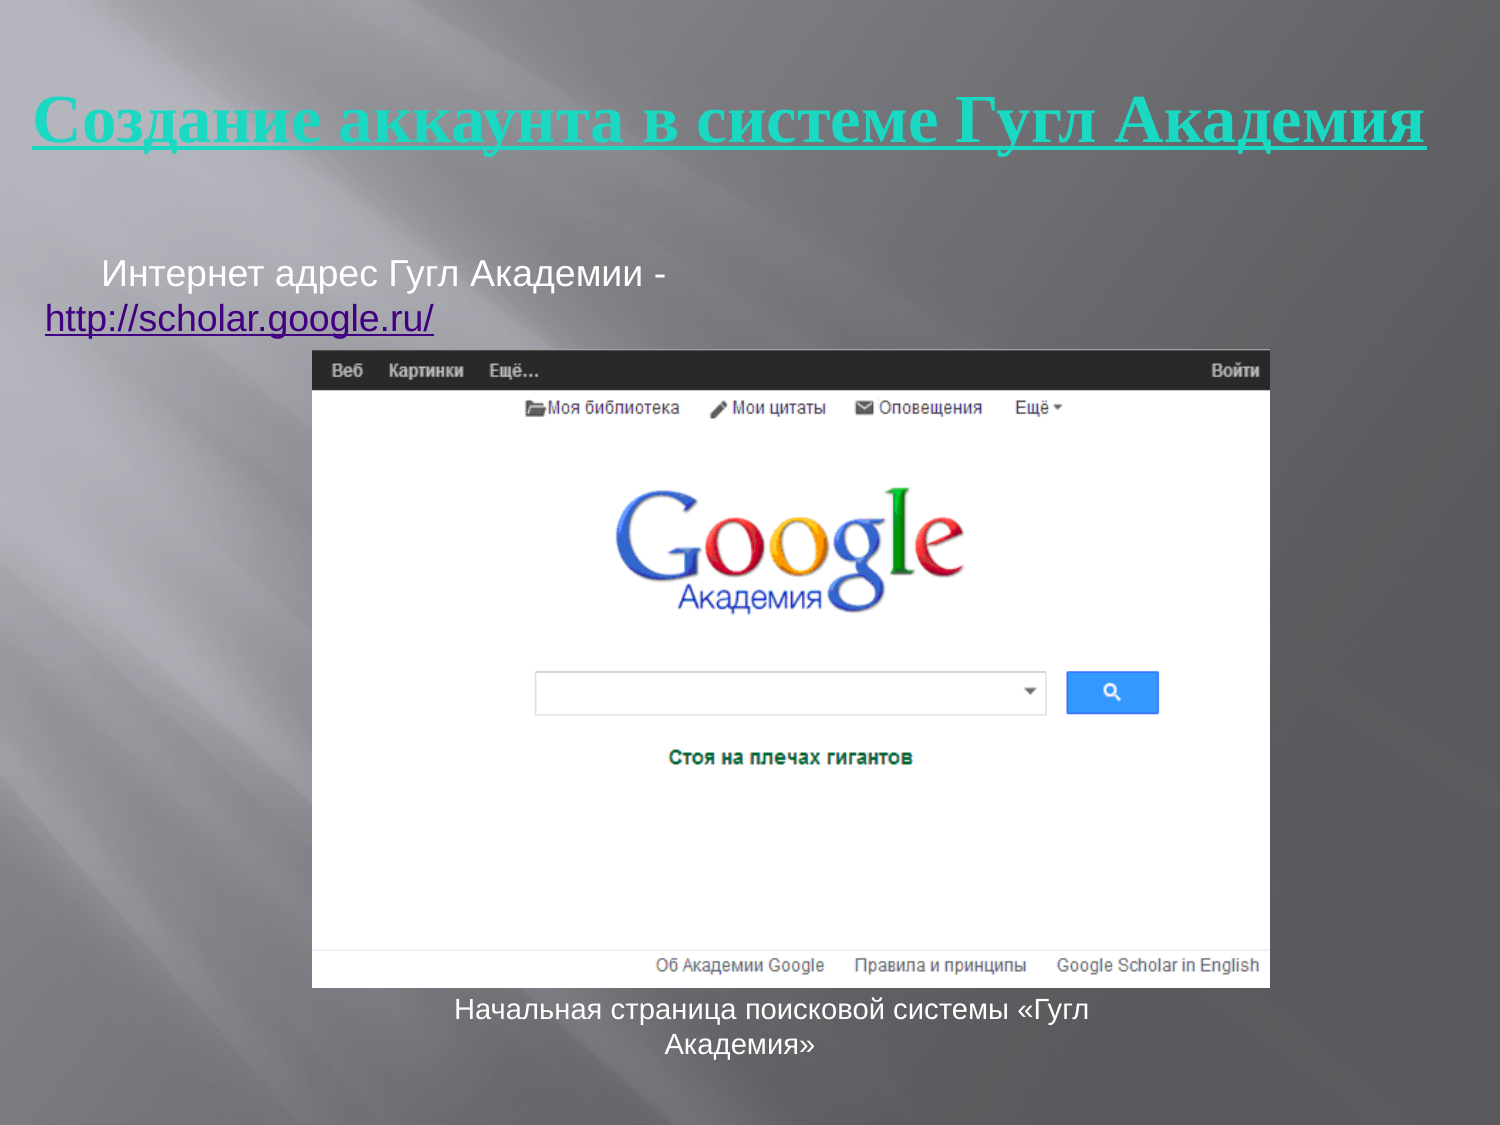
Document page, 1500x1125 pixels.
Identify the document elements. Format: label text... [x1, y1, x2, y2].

text_box Создание аккаунта в системе Гугл Академия [17, 66, 1471, 164]
text_box Интернет адрес Гугл Академии - http://scholar.google.ru/ [29, 264, 1026, 369]
picture [312, 349, 1270, 988]
text_box Начальная страница поисковой системы «Гугл Академия» [327, 1014, 1161, 1051]
